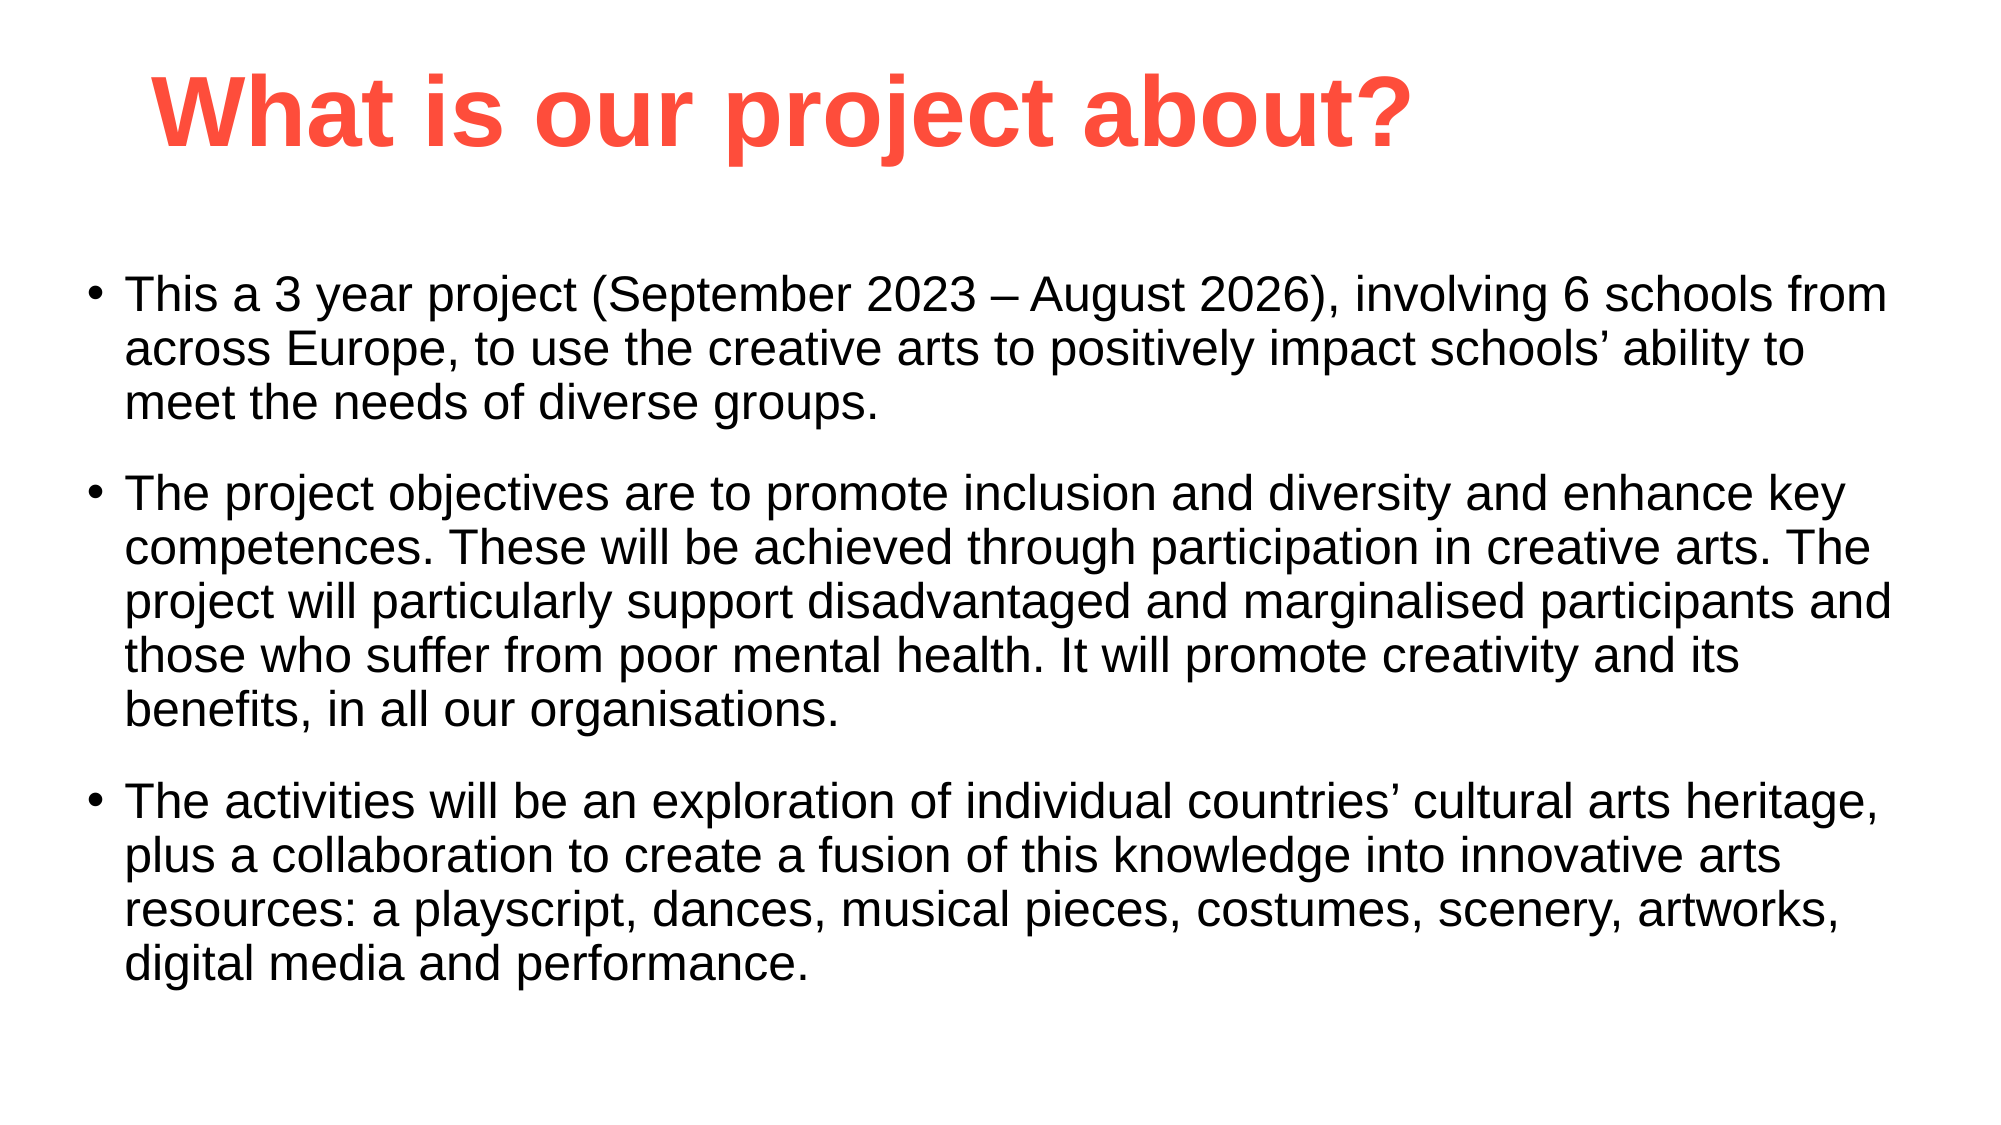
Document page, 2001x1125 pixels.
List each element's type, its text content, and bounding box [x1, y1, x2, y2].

text_box This a 3 year project (September 2023 – August 2026), involving 6 schools from across Europe, to use the creative arts to positively impact schools’ ability to meet the needs of diverse groups. The project objectives are to promote inclusion and diversity and enhance key competences. These will be achieved through participation in creative arts. The project will particularly support disadvantaged and marginalised participants and those who suffer from poor mental health. It will promote creativity and its benefits, in all our organisations. The activities will be an exploration of individual countries’ cultural arts heritage, plus a collaboration to create a fusion of this knowledge into innovative arts resources: a playscript, dances, musical pieces, costumes, scenery, artworks, digital media and performance. [72, 260, 1928, 999]
text_box What is our project about? [133, 38, 1449, 174]
